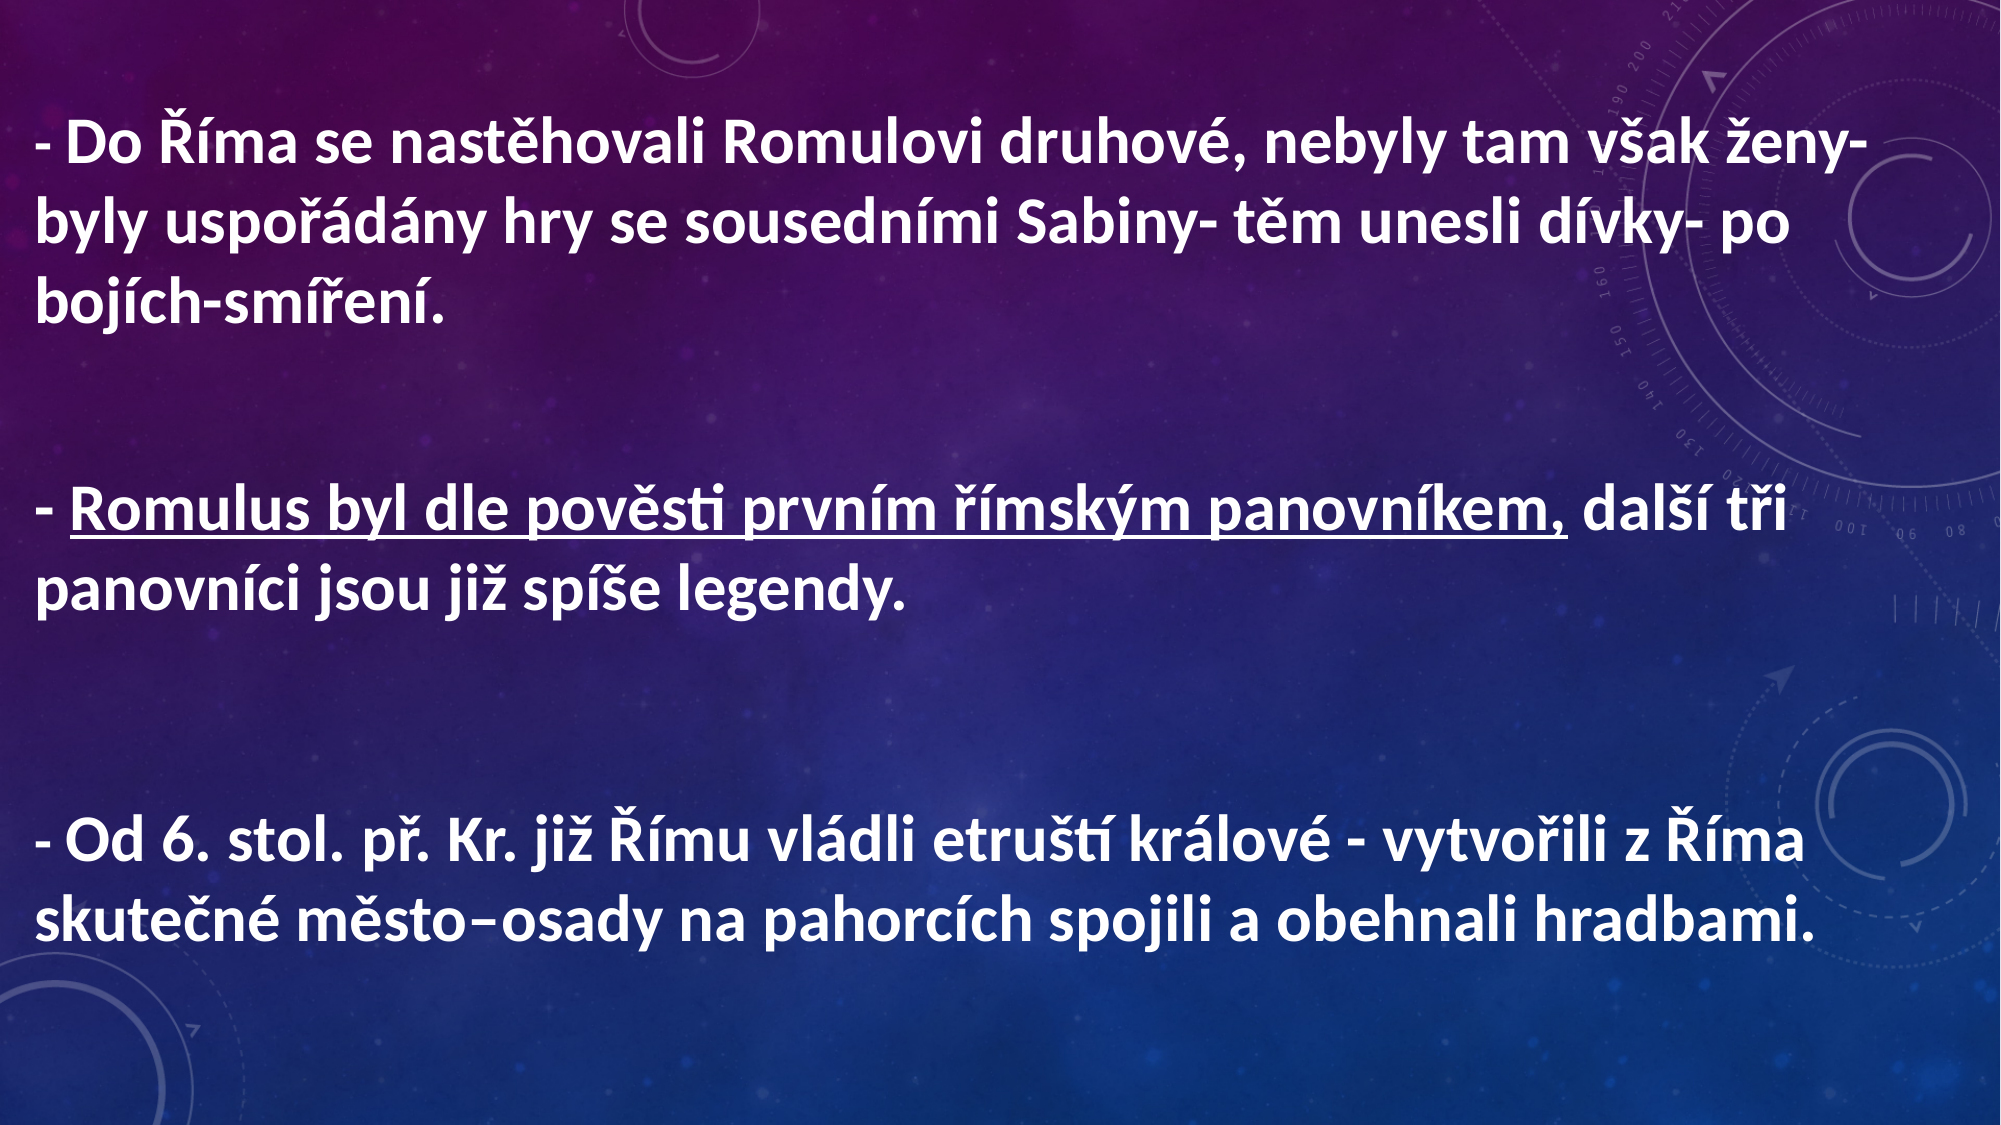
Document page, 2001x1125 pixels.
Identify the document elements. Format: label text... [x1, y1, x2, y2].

text_box - Do Říma se nastěhovali Romulovi druhové, nebyly tam však ženy- byly uspořádány hry se sousedními Sabiny- těm unesli dívky- po bojích-smíření. [19, 89, 1981, 345]
picture [0, 0, 2001, 1125]
text_box - Od 6. stol. př. Kr. již Římu vládli etruští králové - vytvořili z Říma skutečné město–osady na pahorcích spojili a obehnali hradbami. [19, 787, 1981, 962]
text_box - Romulus byl dle pověsti prvním římským panovníkem, další tři panovníci jsou již spíše legendy. [19, 456, 2000, 632]
